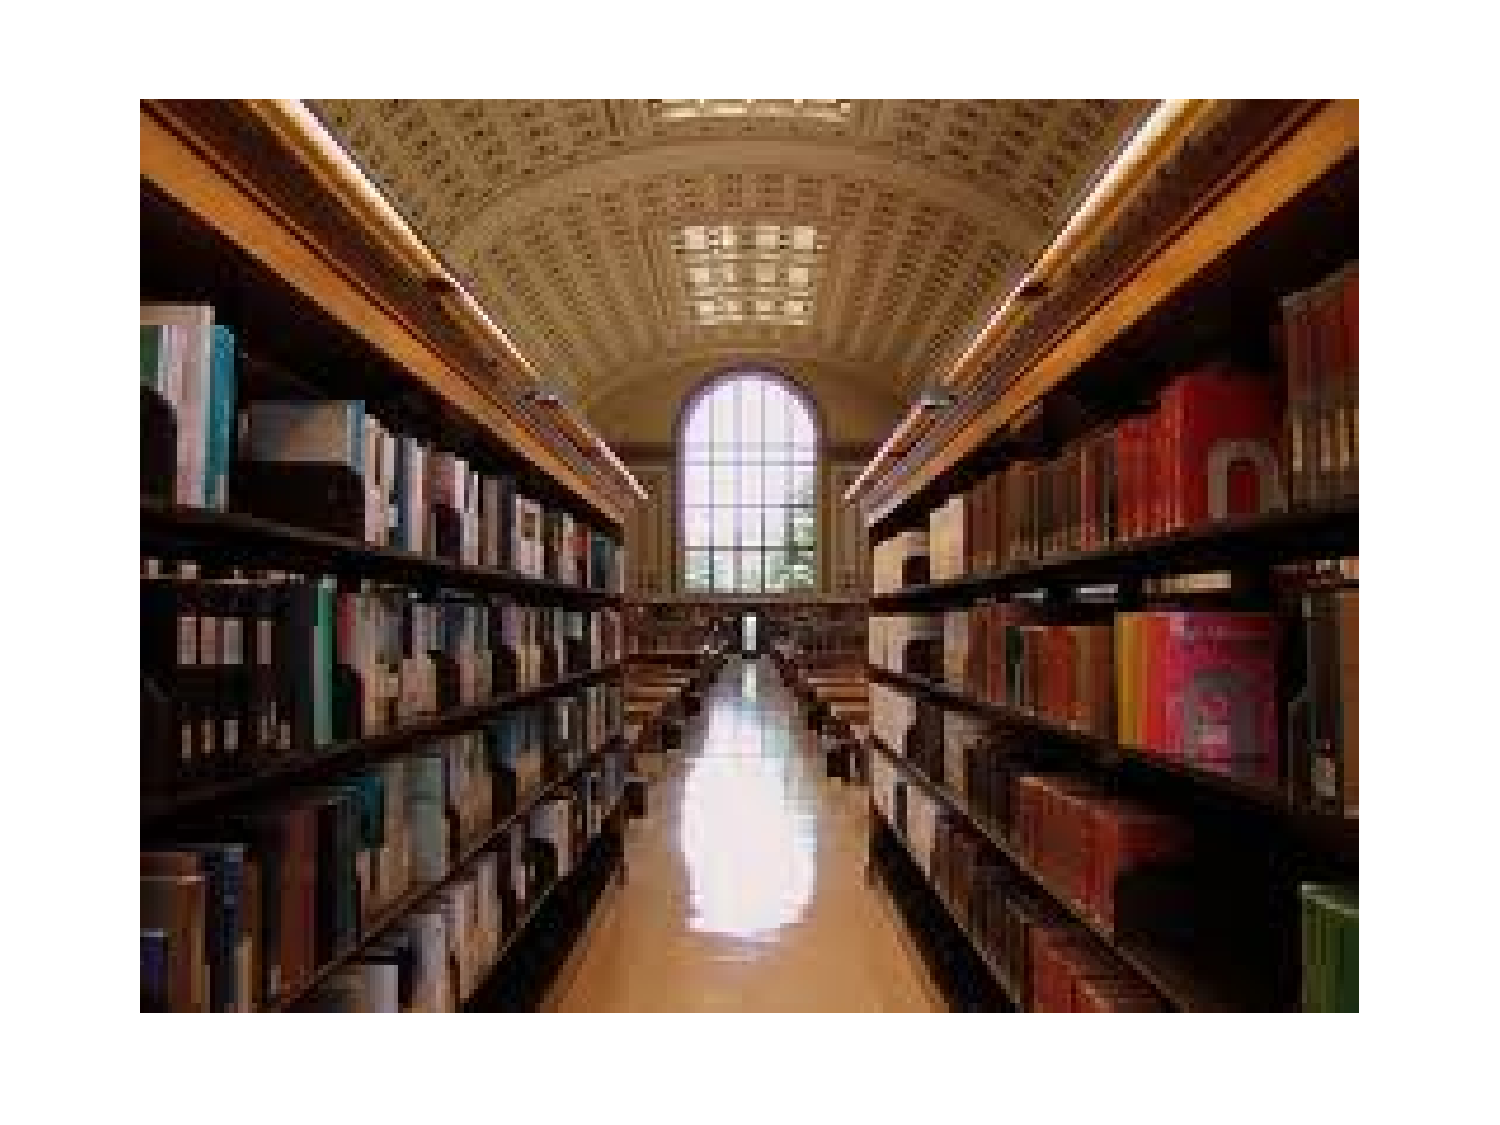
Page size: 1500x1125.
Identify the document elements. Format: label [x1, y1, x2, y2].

picture [140, 99, 1359, 1013]
